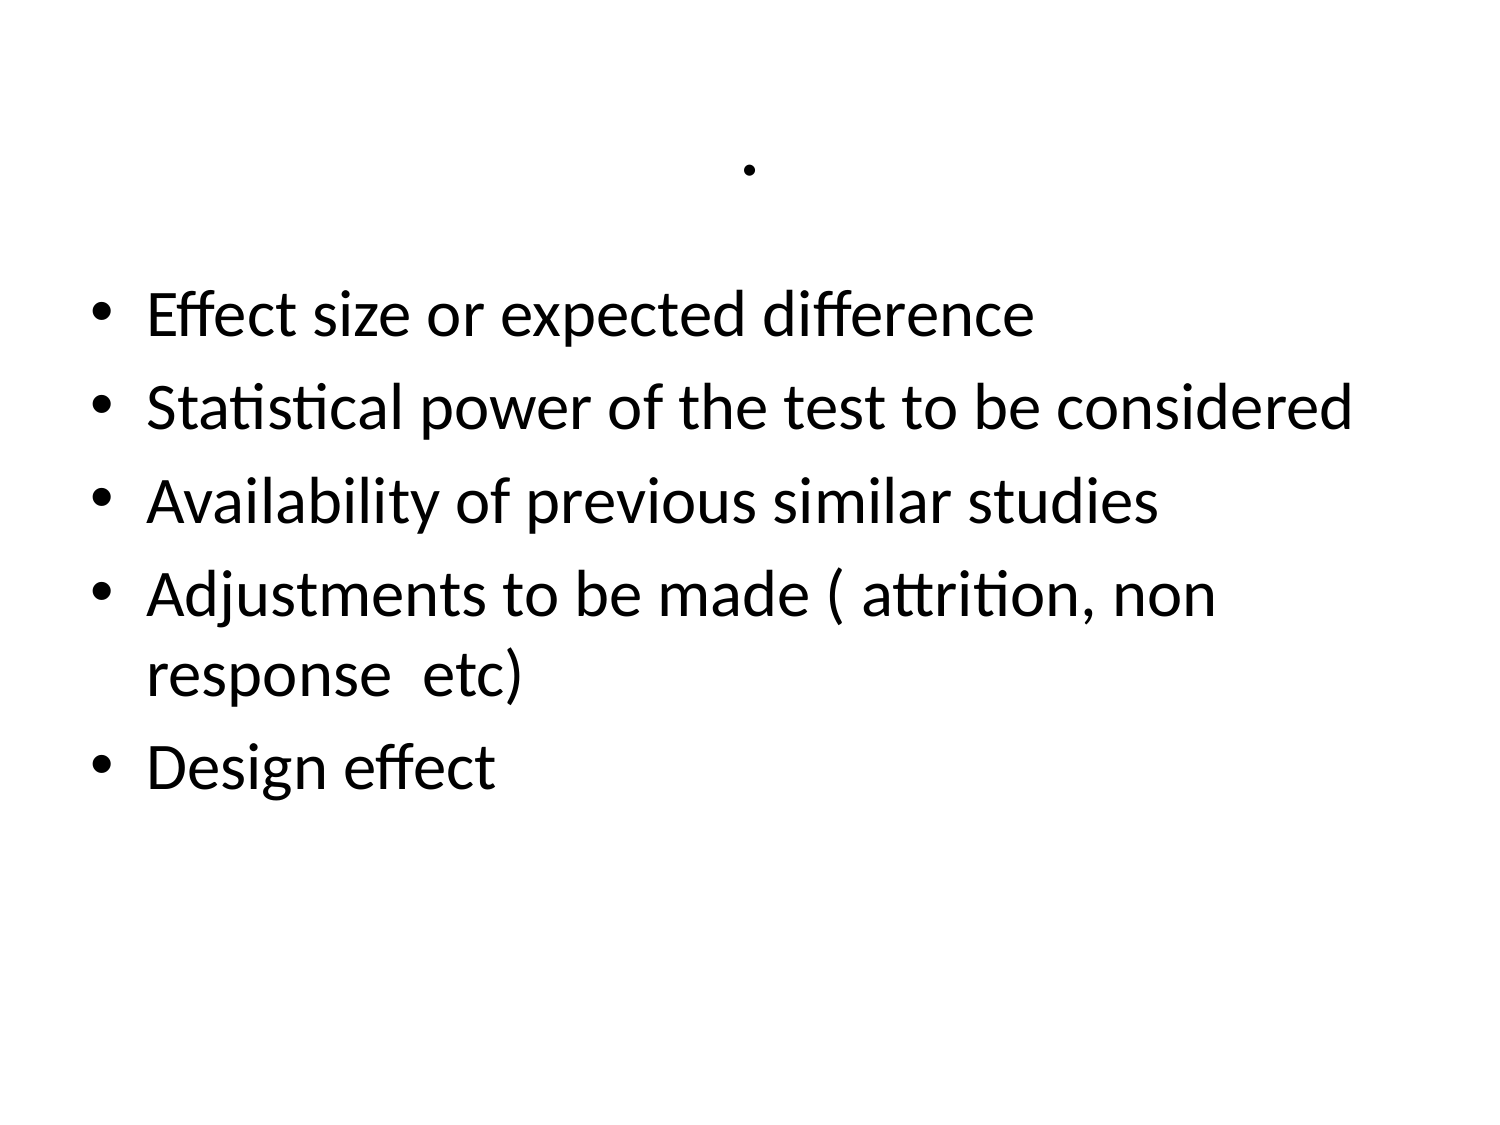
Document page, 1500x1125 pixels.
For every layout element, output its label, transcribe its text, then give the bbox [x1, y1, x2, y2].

list Effect size or expected difference Statistical power of the test to be considered Availability of previous similar studies Adjustments to be made ( attrition, non response etc) Design effect [75, 262, 1425, 1005]
title . [75, 45, 1425, 233]
